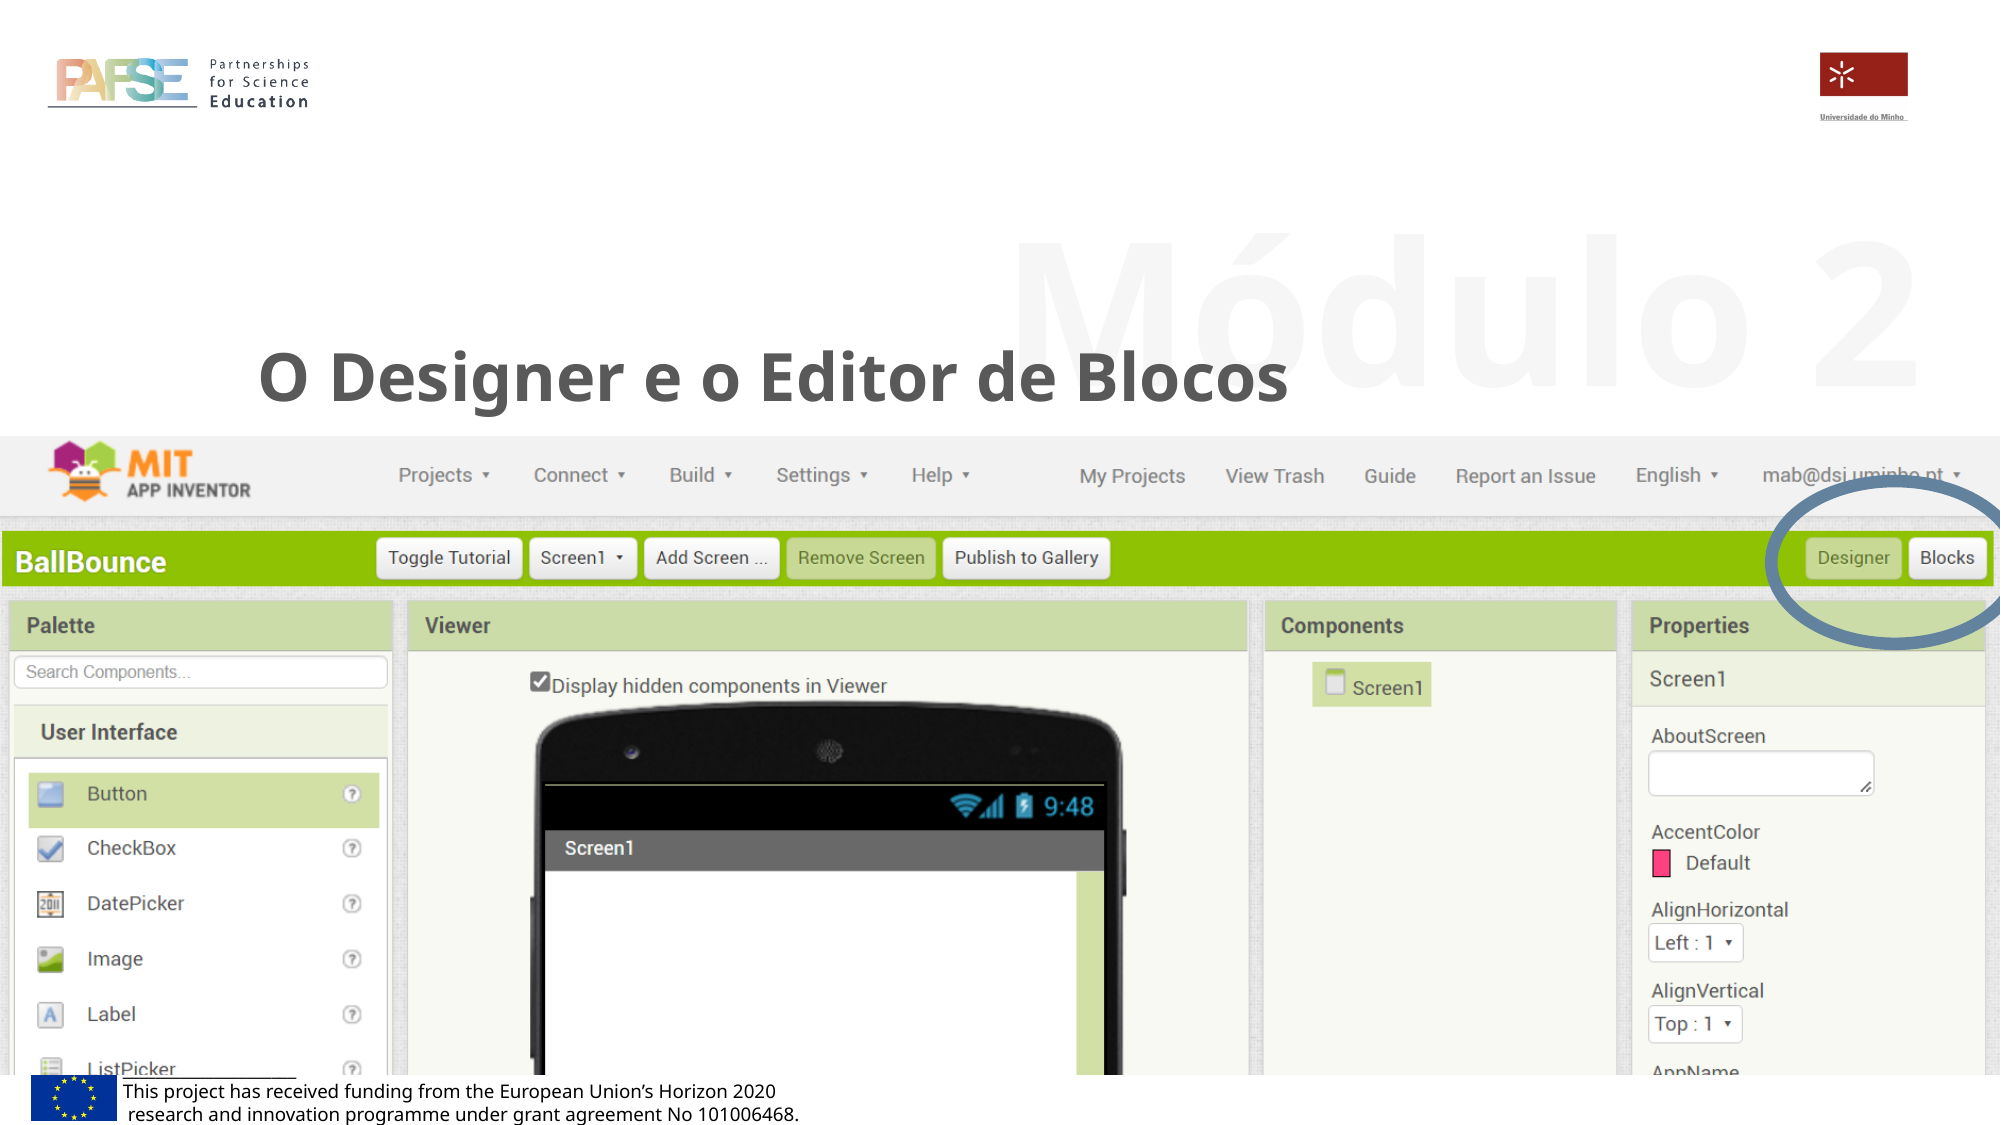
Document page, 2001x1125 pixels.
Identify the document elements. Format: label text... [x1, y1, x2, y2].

picture [1820, 43, 1908, 130]
picture [0, 435, 2000, 1121]
picture [38, 45, 317, 123]
text_box _____________________ This project has received funding from the European Union’s Horizon 2020 research and innovation programme under grant agreement No 101006468. [108, 1075, 2000, 1125]
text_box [159, 179, 1938, 435]
